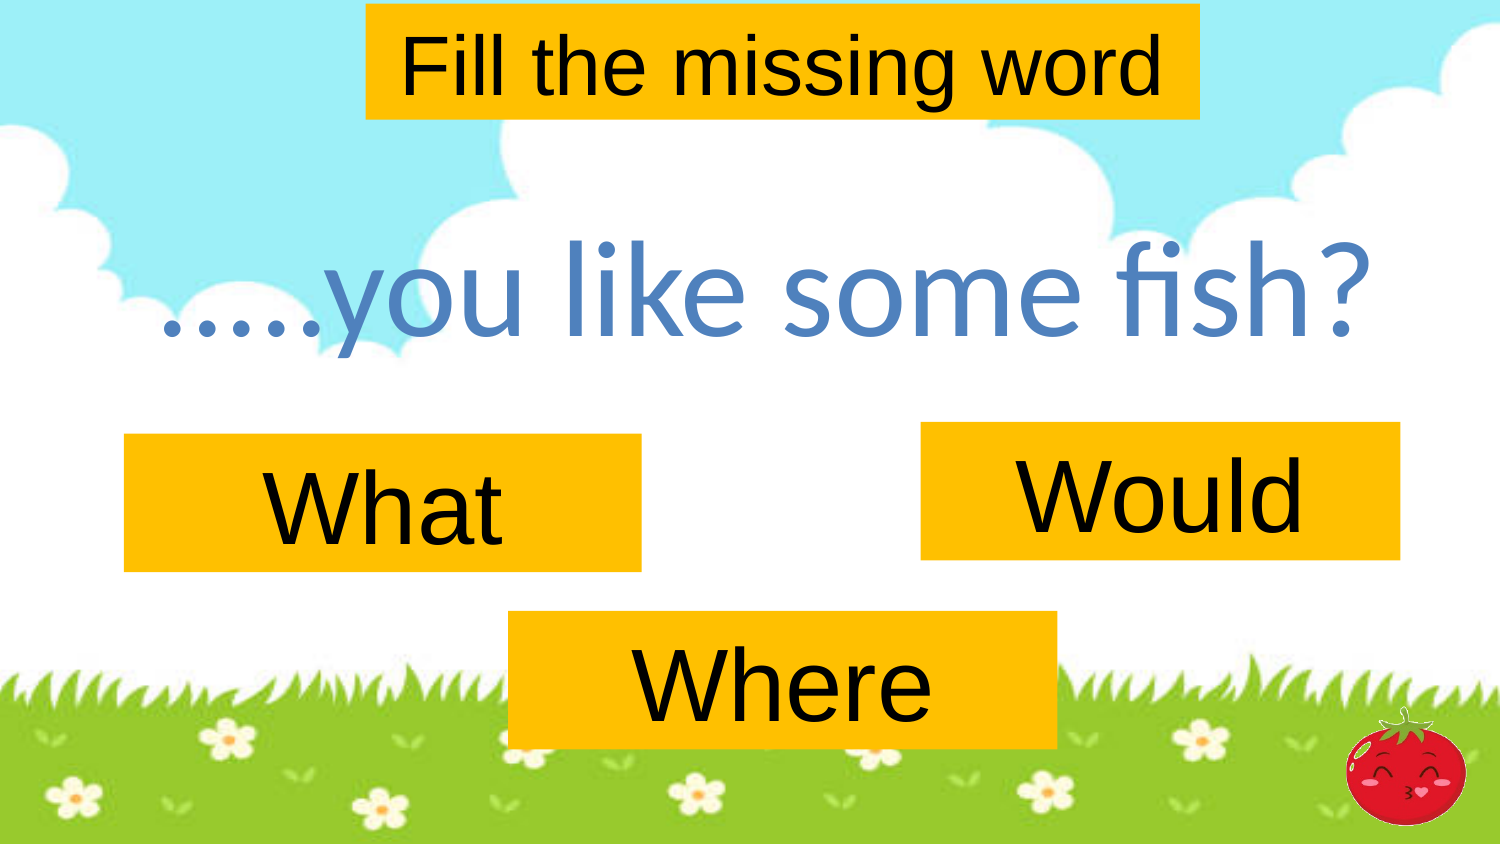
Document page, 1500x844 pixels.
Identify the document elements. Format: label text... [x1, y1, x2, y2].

text_box Fill the missing word [365, 3, 1200, 120]
text_box Where [508, 610, 1058, 750]
text_box .....you like some fish? [140, 191, 1395, 372]
text_box Would [920, 421, 1401, 561]
text_box What [123, 433, 642, 573]
picture [0, 0, 1500, 844]
